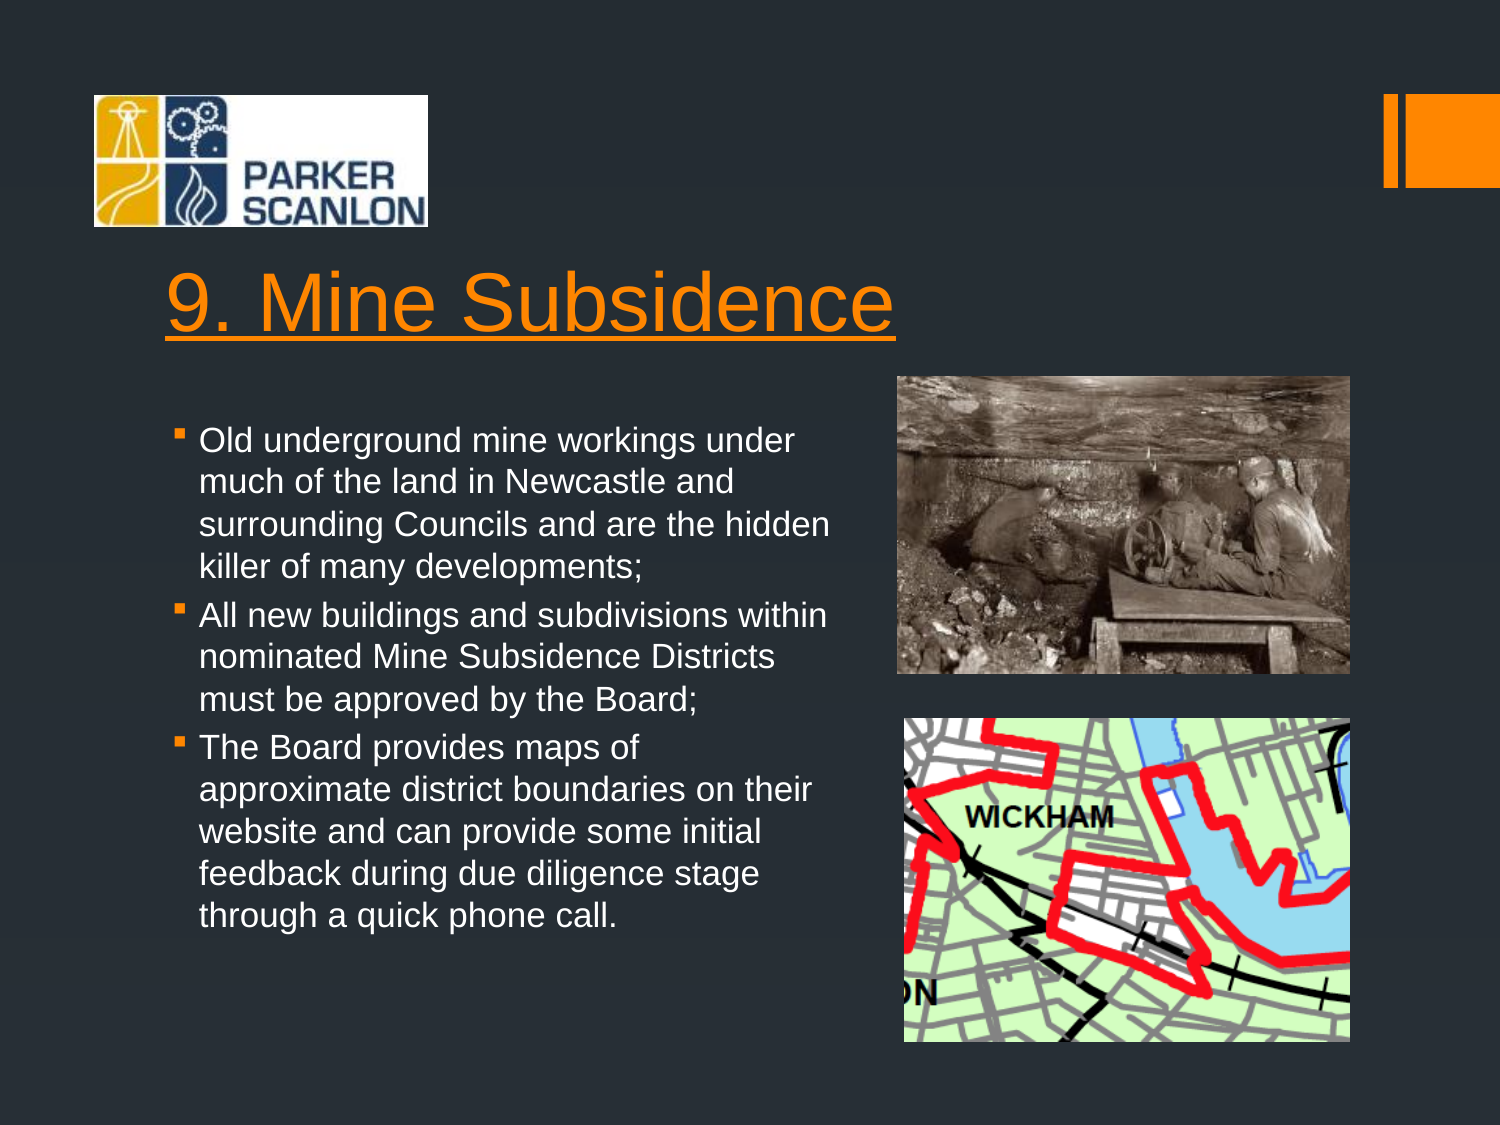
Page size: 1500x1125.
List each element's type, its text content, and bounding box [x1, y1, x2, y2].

picture [903, 717, 1351, 1043]
picture [896, 376, 1351, 675]
title 9. Mine Subsidence [150, 166, 1350, 356]
picture [93, 94, 429, 228]
list Old underground mine workings under much of the land in Newcastle and surrounding Councils and are the hidden killer of many developments; All new buildings and subdivisions within nominated Mine Subsidence Districts must be approved by the Board; The Board provides maps of approximate district boundaries on their website and can provide some initial feedback during due diligence stage through a quick phone call. [150, 409, 848, 991]
